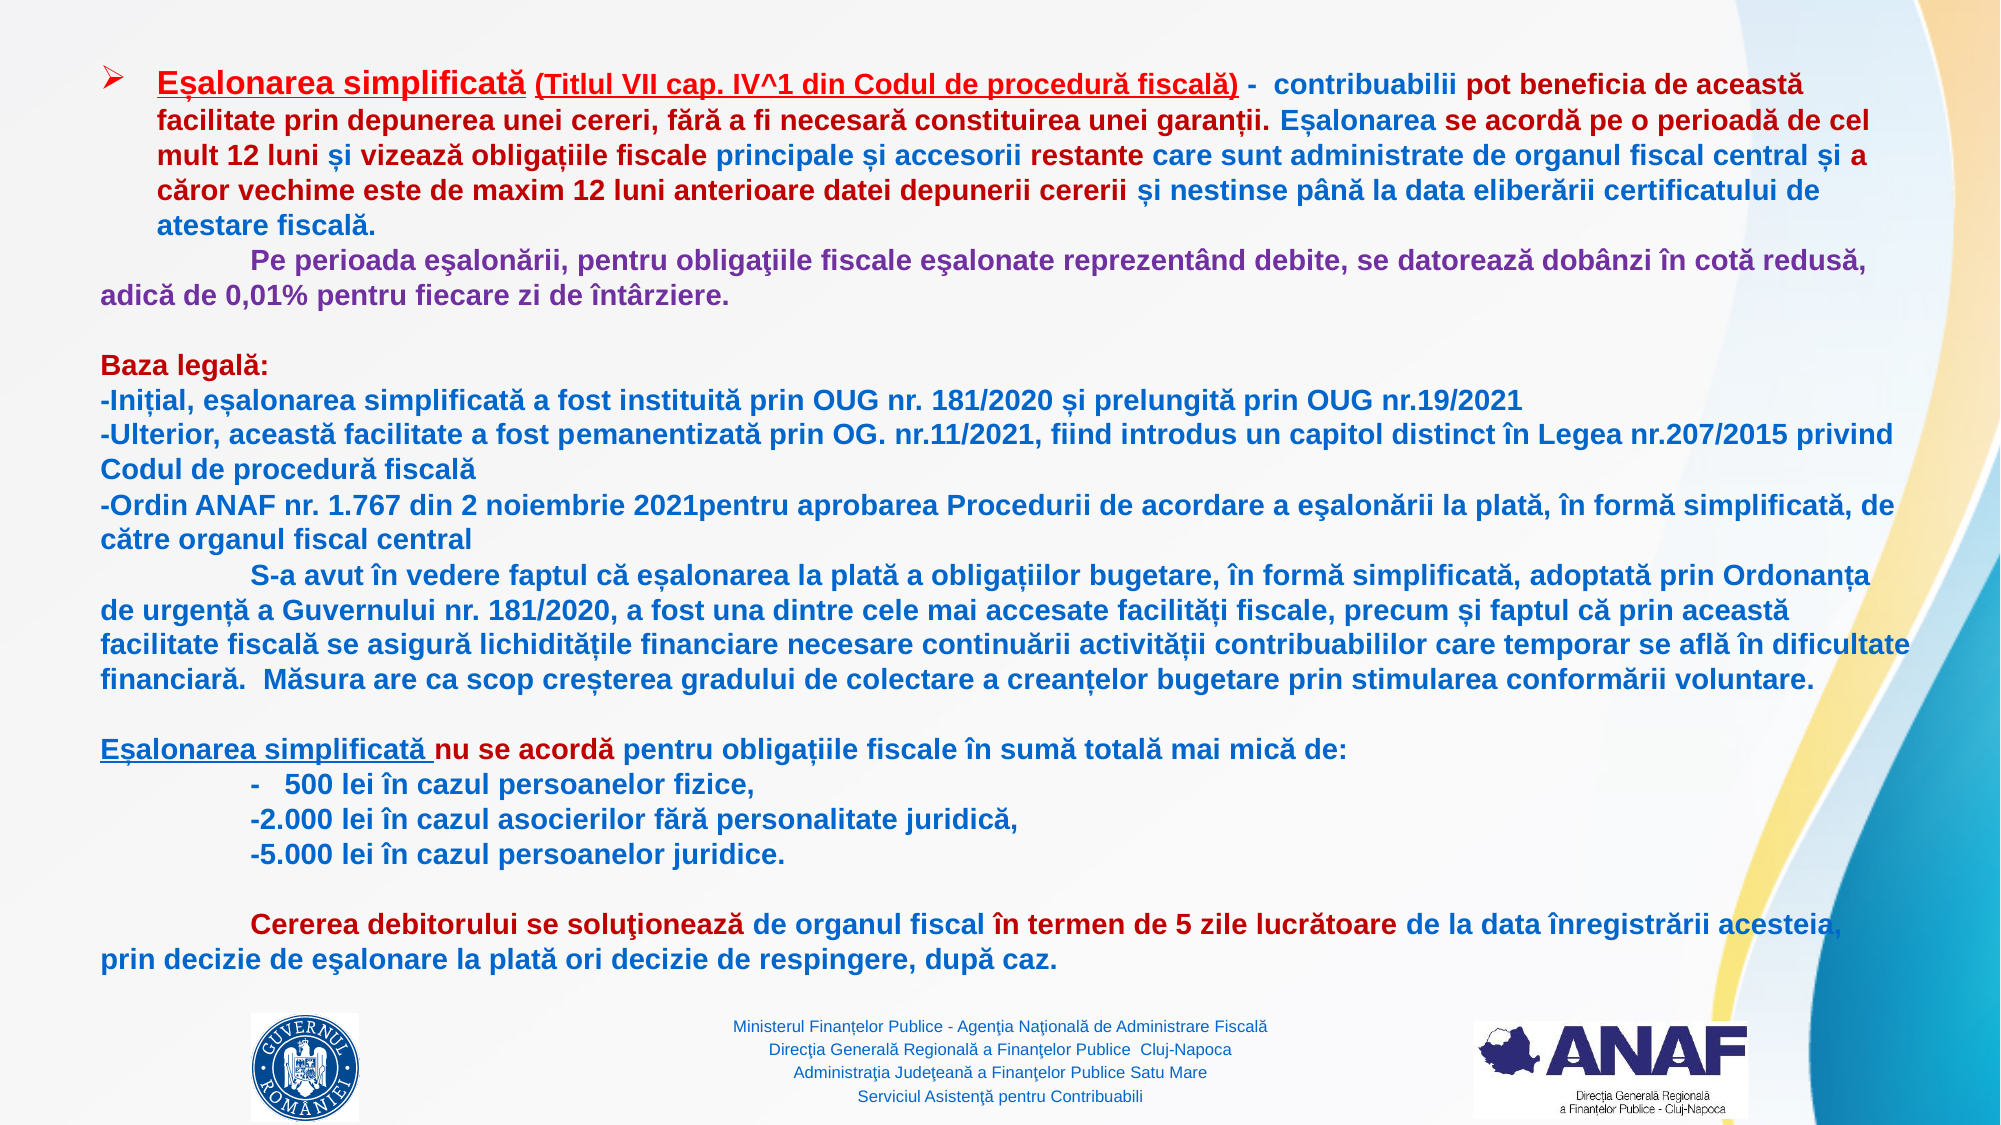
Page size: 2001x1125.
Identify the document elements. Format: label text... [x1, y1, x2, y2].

picture [0, 0, 2001, 1125]
text_box Ministerul Finanțelor Publice - Agenţia Naţională de Administrare Fiscală Direcţia Generală Regională a Finanţelor Publice Cluj-Napoca Administraţia Judeţeană a Finanţelor Publice Satu Mare Serviciul Asistenţă pentru Contribuabili [250, 1008, 1751, 1116]
list Eșalonarea simplificată (Titlul VII cap. IV^1 din Codul de procedură fiscală) - contribuabilii pot beneficia de această facilitate prin depunerea unei cereri, fără a fi necesară constituirea unei garanții. Eșalonarea se acordă pe o perioadă de cel mult 12 luni și vizează obligațiile fiscale principale și accesorii restante care sunt administrate de organul fiscal central și a căror vechime este de maxim 12 luni anterioare datei depunerii cererii și nestinse până la data eliberării certificatului de atestare fiscală. Pe perioada eşalonării, pentru obligaţiile fiscale eşalonate reprezentând debite, se datorează dobânzi în cotă redusă, adică de 0,01% pentru fiecare zi de întârziere. Baza legală: -Inițial, eșalonarea simplificată a fost instituită prin OUG nr. 181/2020 și prelungită prin OUG nr.19/2021 -Ulterior, această facilitate a fost pemanentizată prin OG. nr.11/2021, fiind introdus un capitol distinct în Legea nr.207/2015 privind Codul de procedură fiscală -Ordin ANAF nr. 1.767 din 2 noiembrie 2021pentru aprobarea Procedurii de acordare a eşalonării la plată, în formă simplificată, de către organul fiscal central S-a avut în vedere faptul că eșalonarea la plată a obligațiilor bugetare, în formă simplificată, adoptată prin Ordonanța de urgență a Guvernului nr. 181/2020, a fost una dintre cele mai accesate facilități fiscale, precum și faptul că prin această facilitate fiscală se asigură lichiditățile financiare necesare continuării activității contribuabililor care temporar se află în dificultate financiară. Măsura are ca scop creșterea gradului de colectare a creanțelor bugetare prin stimularea conformării voluntare. Eșalonarea simplificată nu se acordă pentru obligațiile fiscale în sumă totală mai mică de: - 500 lei în cazul persoanelor fizice, -2.000 lei în cazul asocierilor fără personalitate juridică, -5.000 lei în cazul persoanelor juridice. Cererea debitorului se soluţionează de organul fiscal în termen de 5 zile lucrătoare de la data înregistrării acesteia, prin decizie de eşalonare la plată ori decizie de respingere, după caz. [85, 53, 1929, 1009]
